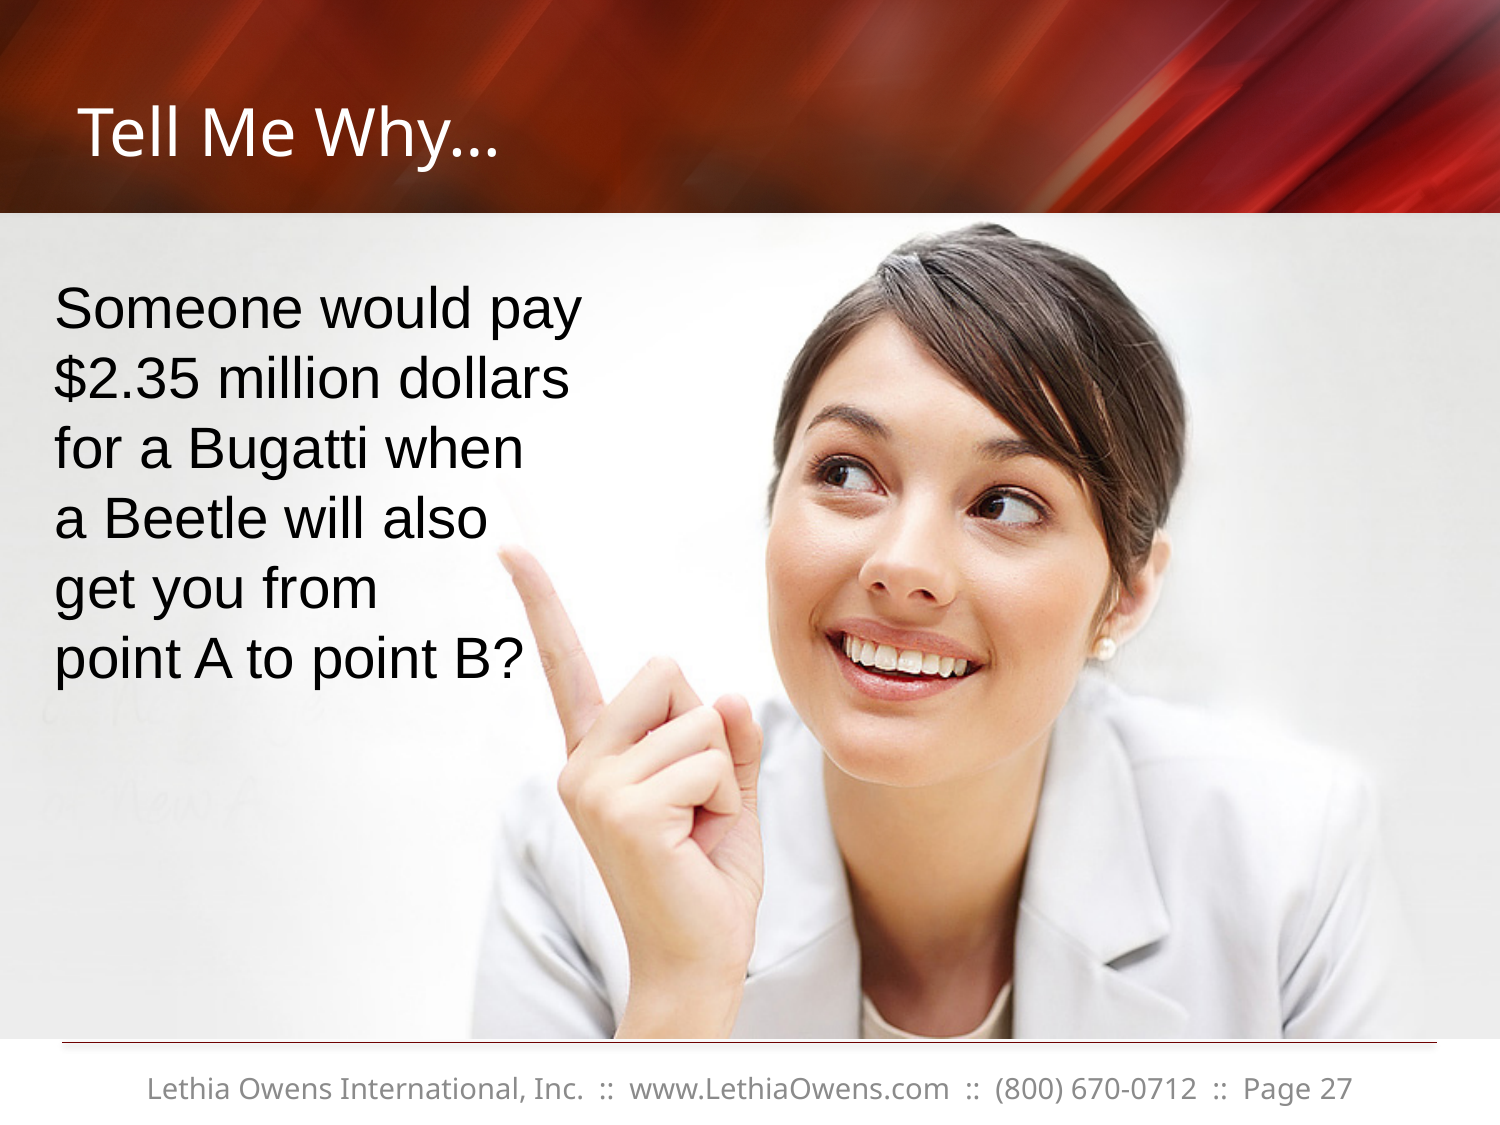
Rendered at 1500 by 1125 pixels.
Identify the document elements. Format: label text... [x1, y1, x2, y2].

title Tell Me Why… [62, 45, 1438, 212]
slide_number Lethia Owens International, Inc. :: www.LethiaOwens.com :: (800) 670-0712 :: Page 27 [62, 1046, 1438, 1103]
picture [0, 0, 1500, 213]
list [0, 213, 1500, 1039]
